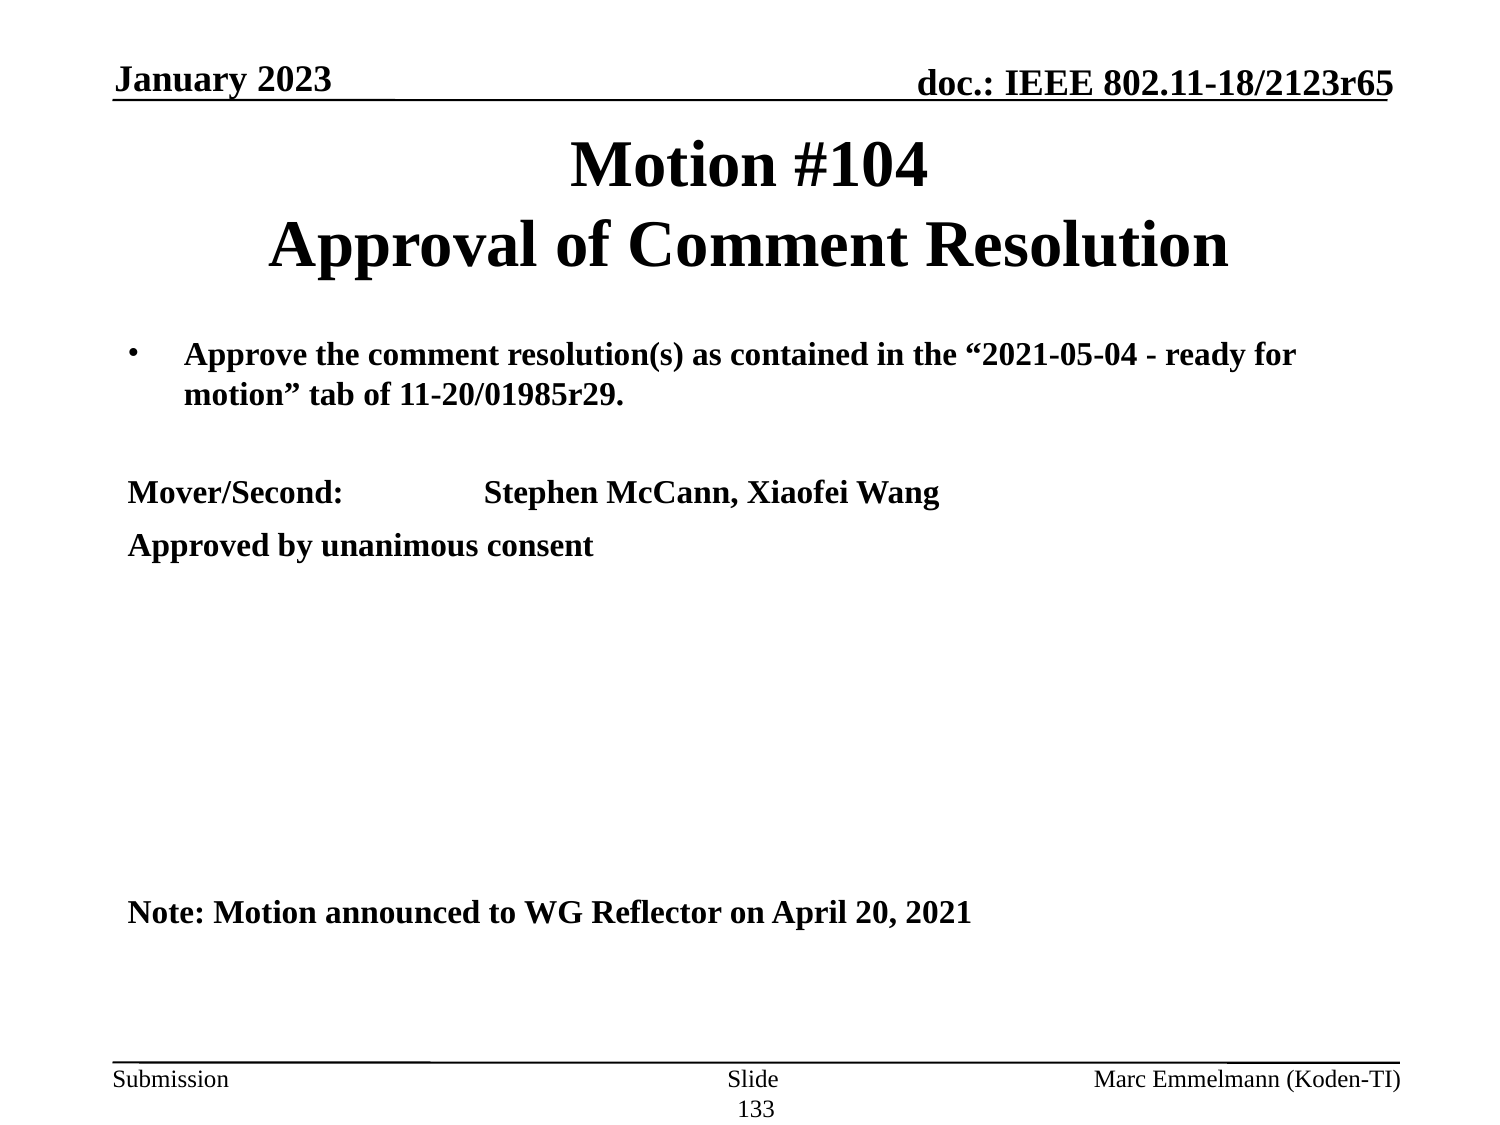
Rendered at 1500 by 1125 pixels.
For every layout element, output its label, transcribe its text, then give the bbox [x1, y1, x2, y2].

title Motion #104 Approval of Comment Resolution [112, 112, 1388, 288]
footer Marc Emmelmann (Koden-TI) [878, 1061, 1402, 1093]
slide_number Slide 133 [712, 1061, 800, 1123]
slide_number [114, 54, 423, 100]
list Approve the comment resolution(s) as contained in the “2021-05-04 - ready for motion” tab of 11-20/01985r29. Mover/Second: Stephen McCann, Xiaofei Wang Approved by unanimous consent Note: Motion announced to WG Reflector on April 20, 2021 [112, 324, 1388, 1000]
